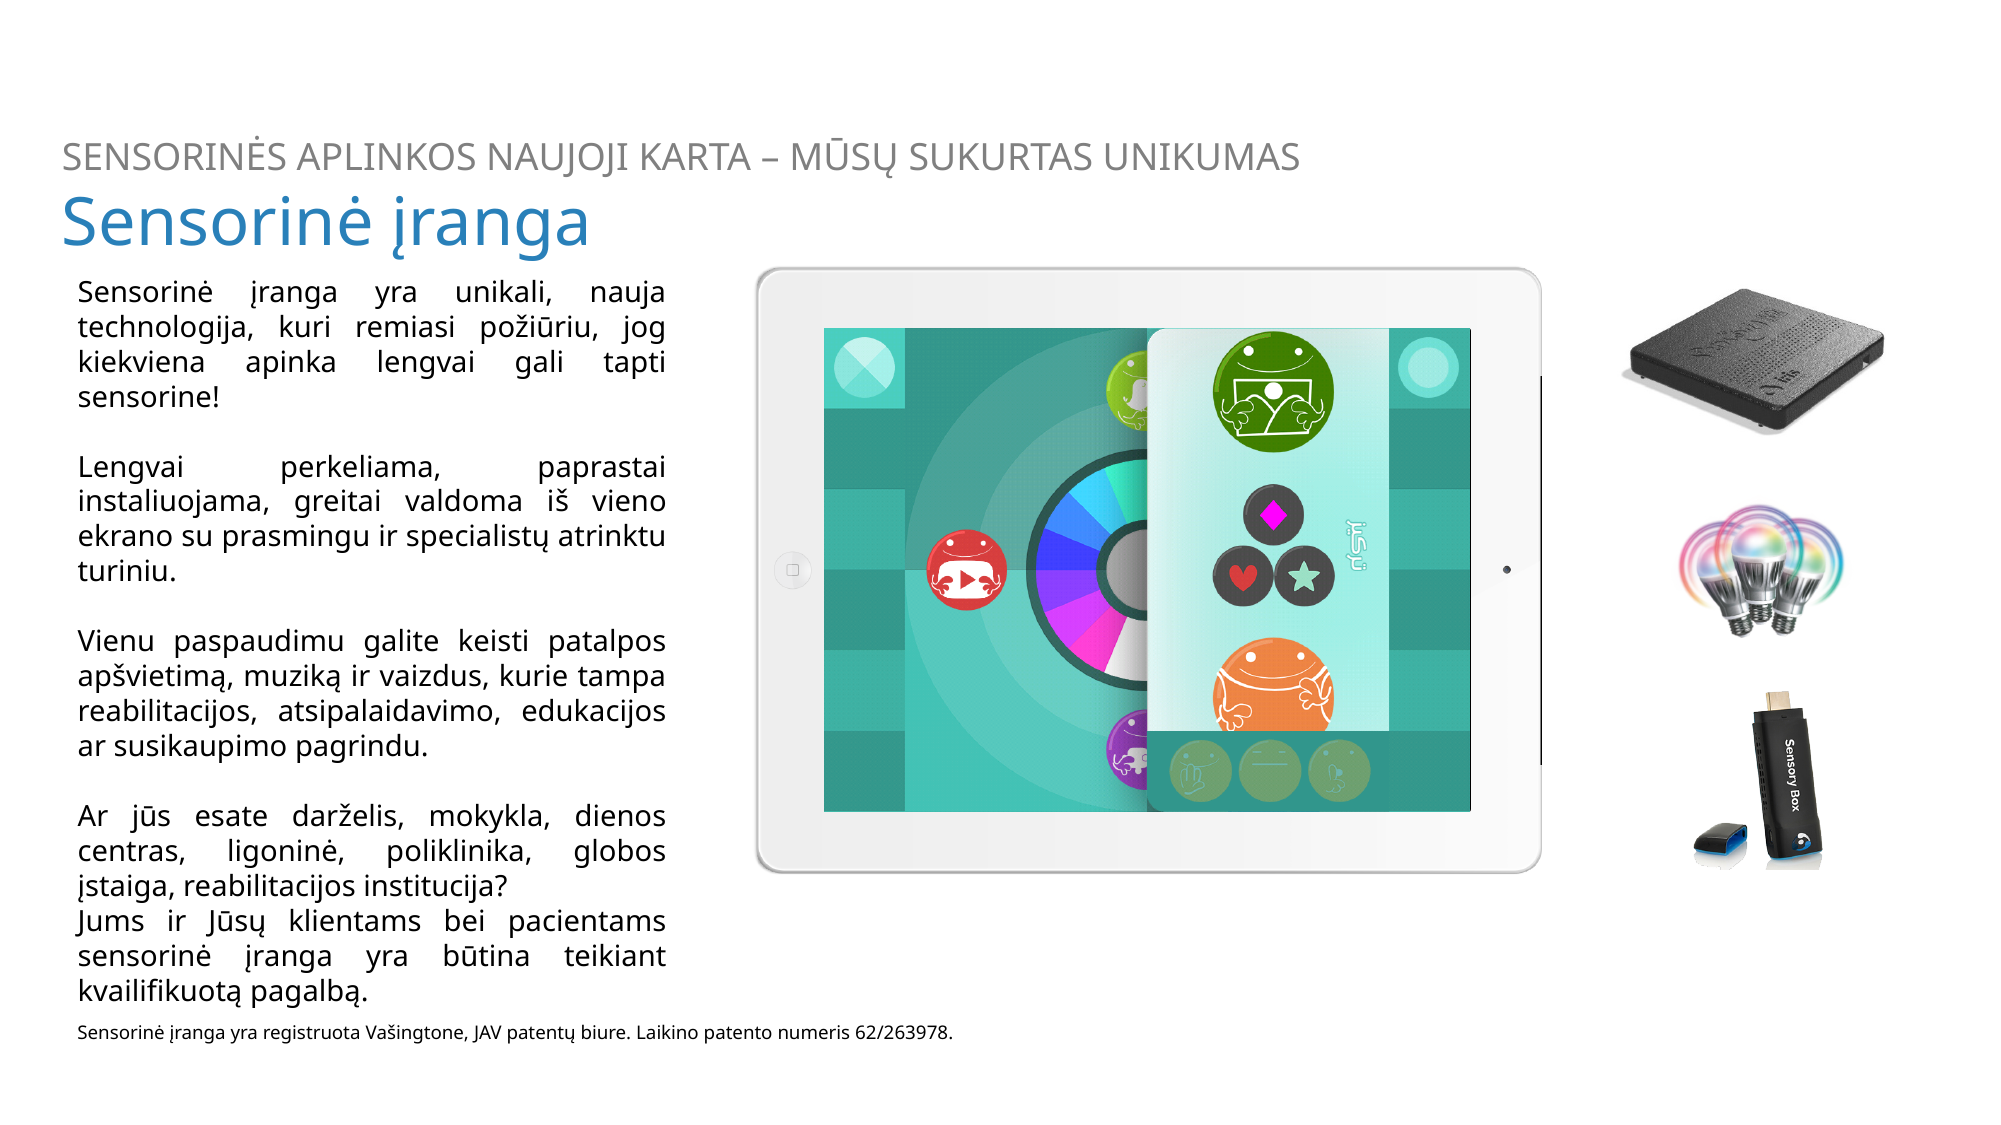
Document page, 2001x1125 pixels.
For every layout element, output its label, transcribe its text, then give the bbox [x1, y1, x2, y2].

text_box Sensorinė įranga yra registruota Vašingtone, JAV patentų biure. Laikino patento numeris 62/263978. [62, 990, 1222, 1051]
picture [1632, 681, 1914, 870]
picture [1654, 494, 1869, 652]
text_box Sensorinė įranga yra unikali, nauja technologija, kuri remiasi požiūriu, jog kiekviena apinka lengvai gali tapti sensorine! Lengvai perkeliama, paprastai instaliuojama, greitai valdoma iš vieno ekrano su prasmingu ir specialistų atrinktu turiniu. Vienu paspaudimu galite keisti patalpos apšvietimą, muziką ir vaizdus, kurie tampa reabilitacijos, atsipalaidavimo, edukacijos ar susikaupimo pagrindu. Ar jūs esate darželis, mokykla, dienos centras, ligoninė, poliklinika, globos įstaiga, reabilitacijos institucija? Jums ir Jūsų klientams bei pacientams sensorinė įranga yra būtina teikiant kvailifikuotą pagalbą. [63, 266, 682, 990]
text_box SENSORINĖS APLINKOS NAUJOJI KARTA – MŪSŲ SUKURTAS UNIKUMAS Sensorinė įranga [47, 125, 1317, 266]
picture [1600, 267, 1914, 444]
picture [752, 265, 1542, 875]
